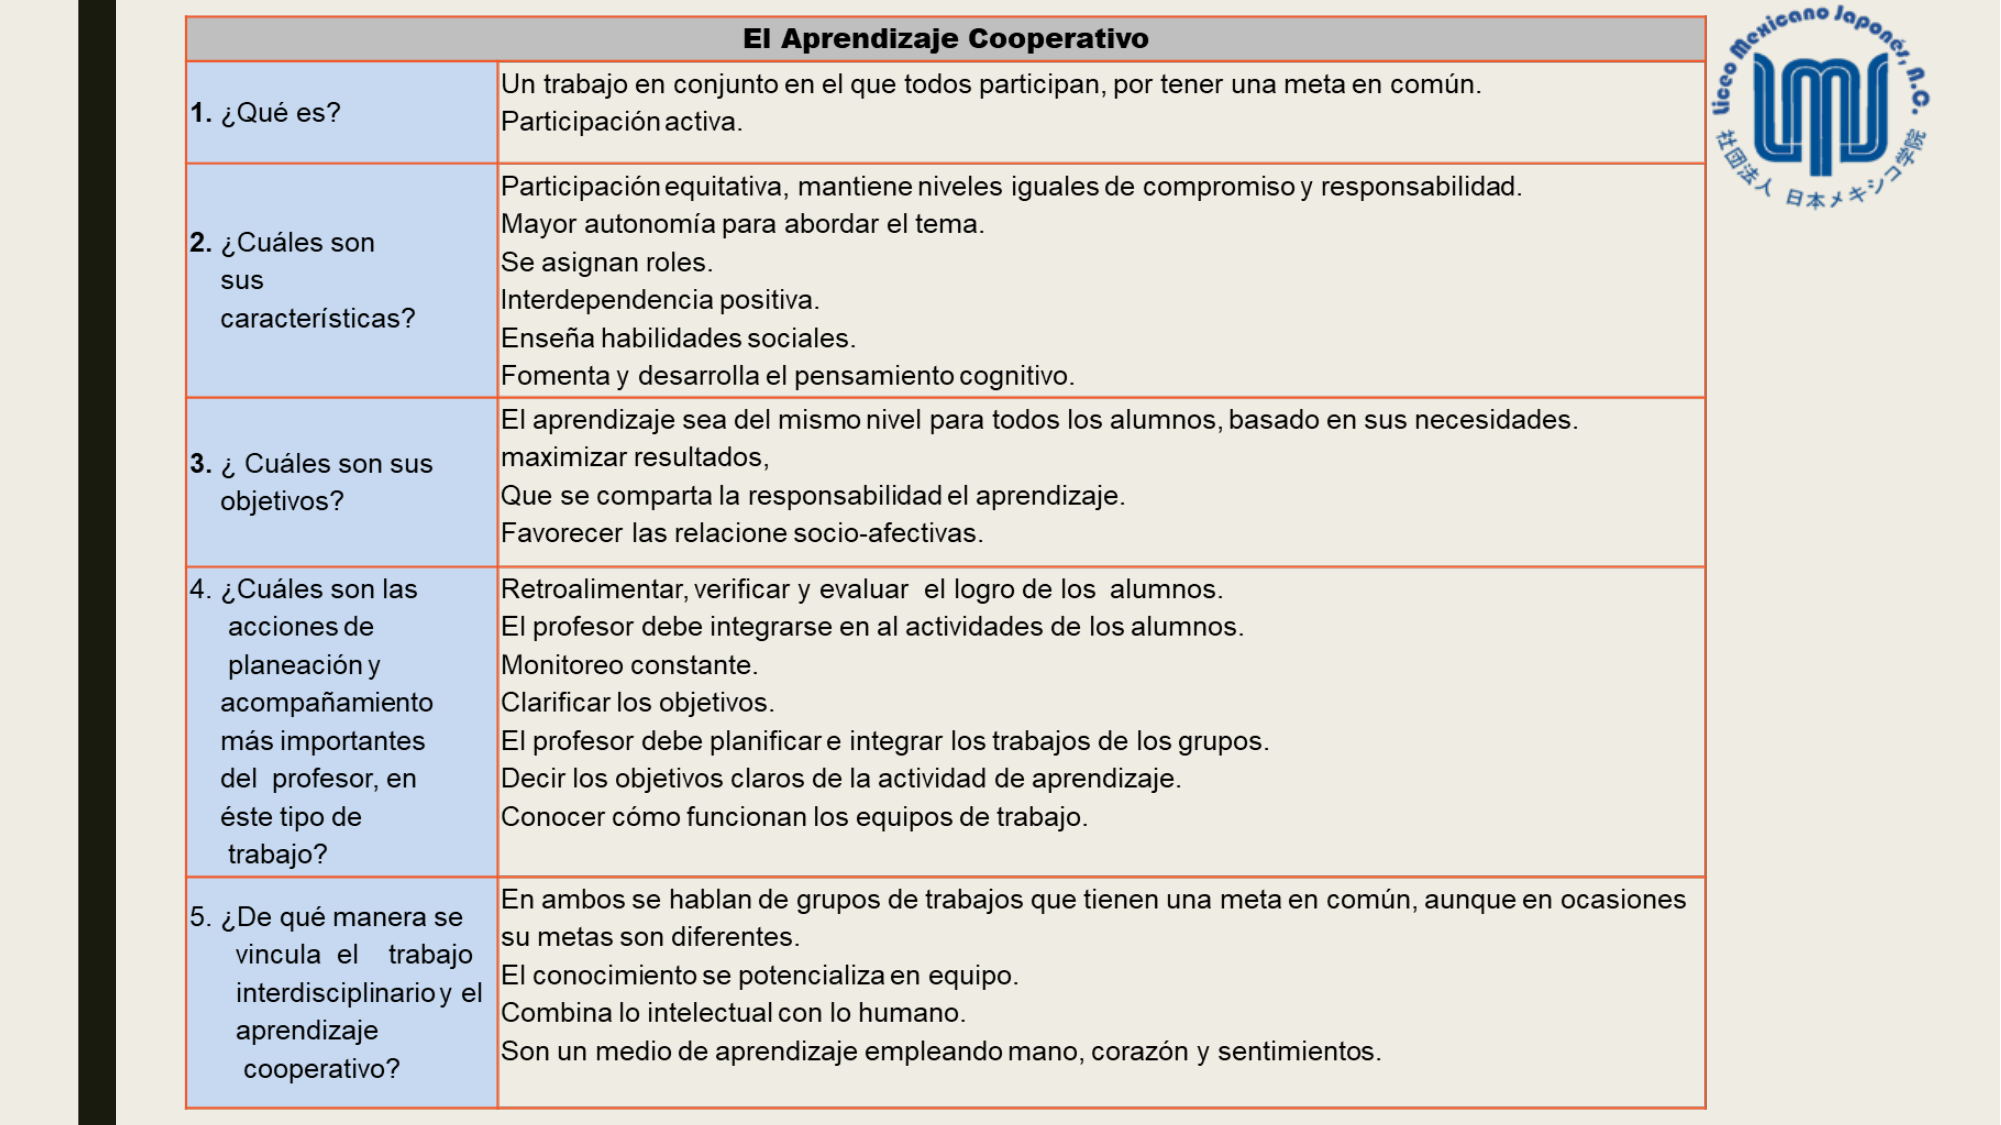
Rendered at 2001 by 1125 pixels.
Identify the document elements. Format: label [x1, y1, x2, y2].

picture [184, 0, 1935, 1111]
